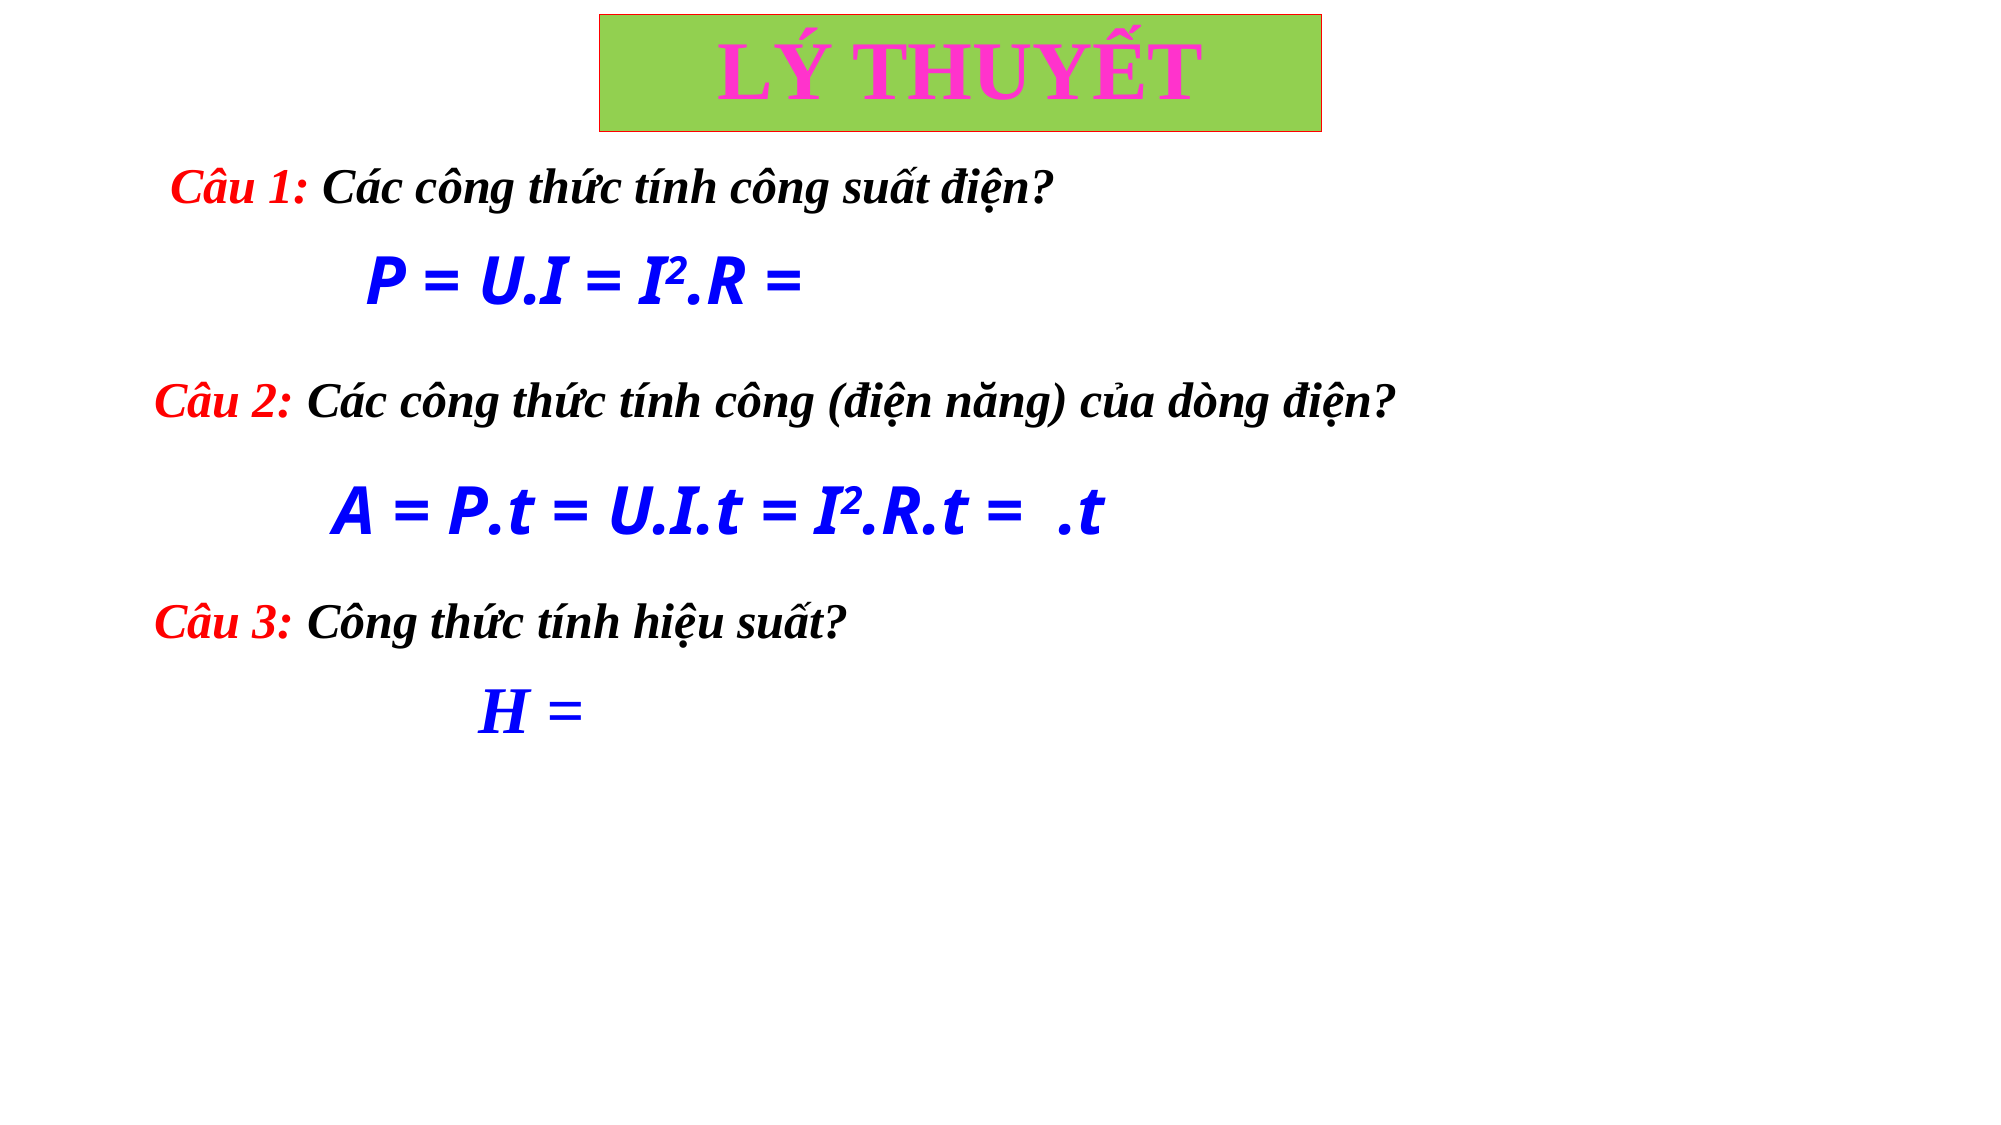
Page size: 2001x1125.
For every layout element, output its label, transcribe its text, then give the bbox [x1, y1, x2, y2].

text_box Câu 2: Các công thức tính công (điện năng) của dòng điện? [139, 360, 1922, 435]
title LÝ THUYẾT [599, 14, 1322, 132]
text_box Câu 1: Các công thức tính công suất điện? [155, 145, 1837, 221]
text_box Câu 3: Công thức tính hiệu suất? [139, 580, 1922, 656]
